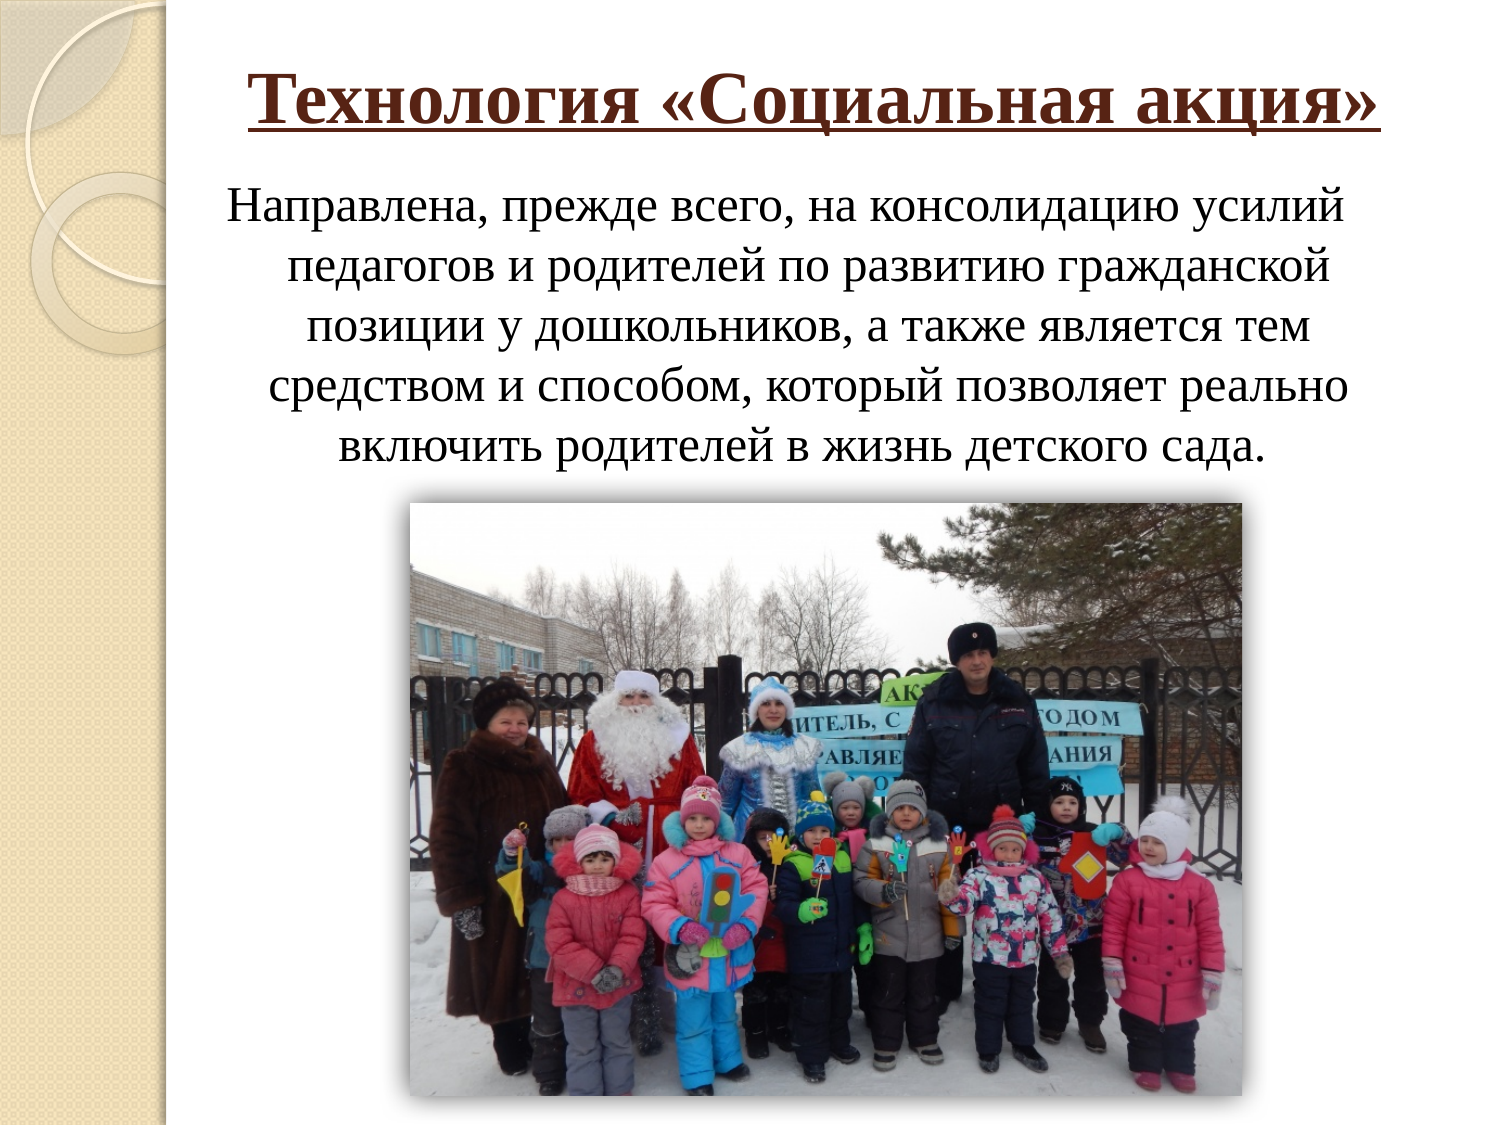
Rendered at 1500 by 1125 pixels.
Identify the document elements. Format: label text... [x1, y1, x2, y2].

picture [409, 503, 1243, 1096]
list Направлена, прежде всего, на консолидацию усилий педагогов и родителей по развитию гражданской позиции у дошкольников, а также является тем средством и способом, который позволяет реально включить родителей в жизнь детского сада. [164, 164, 1394, 952]
title Технология «Социальная акция» [199, 0, 1430, 188]
